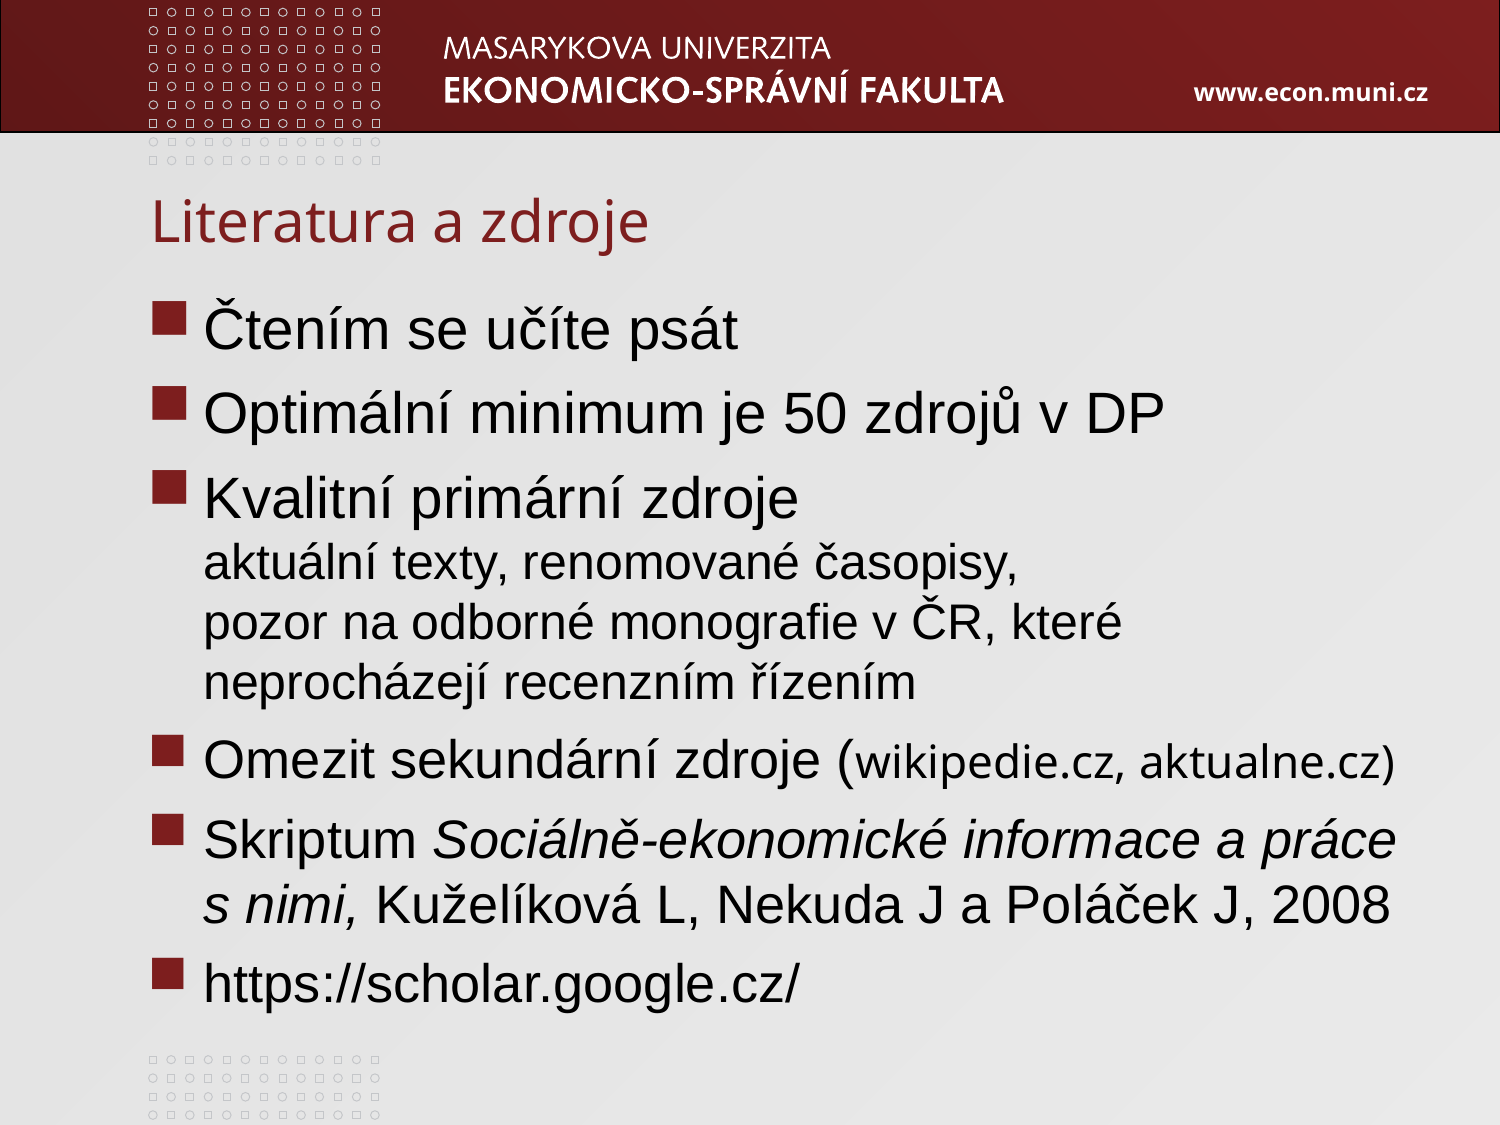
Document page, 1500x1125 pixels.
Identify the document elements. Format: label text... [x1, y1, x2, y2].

list Čtením se učíte psát Optimální minimum je 50 zdrojů v DP Kvalitní primární zdroje aktuální texty‚ renomované časopisy, pozor na odborné monografie v ČR, které neprocházejí recenzním řízením Omezit sekundární zdroje (wikipedie.cz, aktualne.cz) Skriptum Sociálně-ekonomické informace a práce s nimi, Kuželíková L, Nekuda J a Poláček J, 2008 https://scholar.google.cz/ [147, 290, 1423, 1006]
title Literatura a zdroje [149, 184, 1425, 268]
